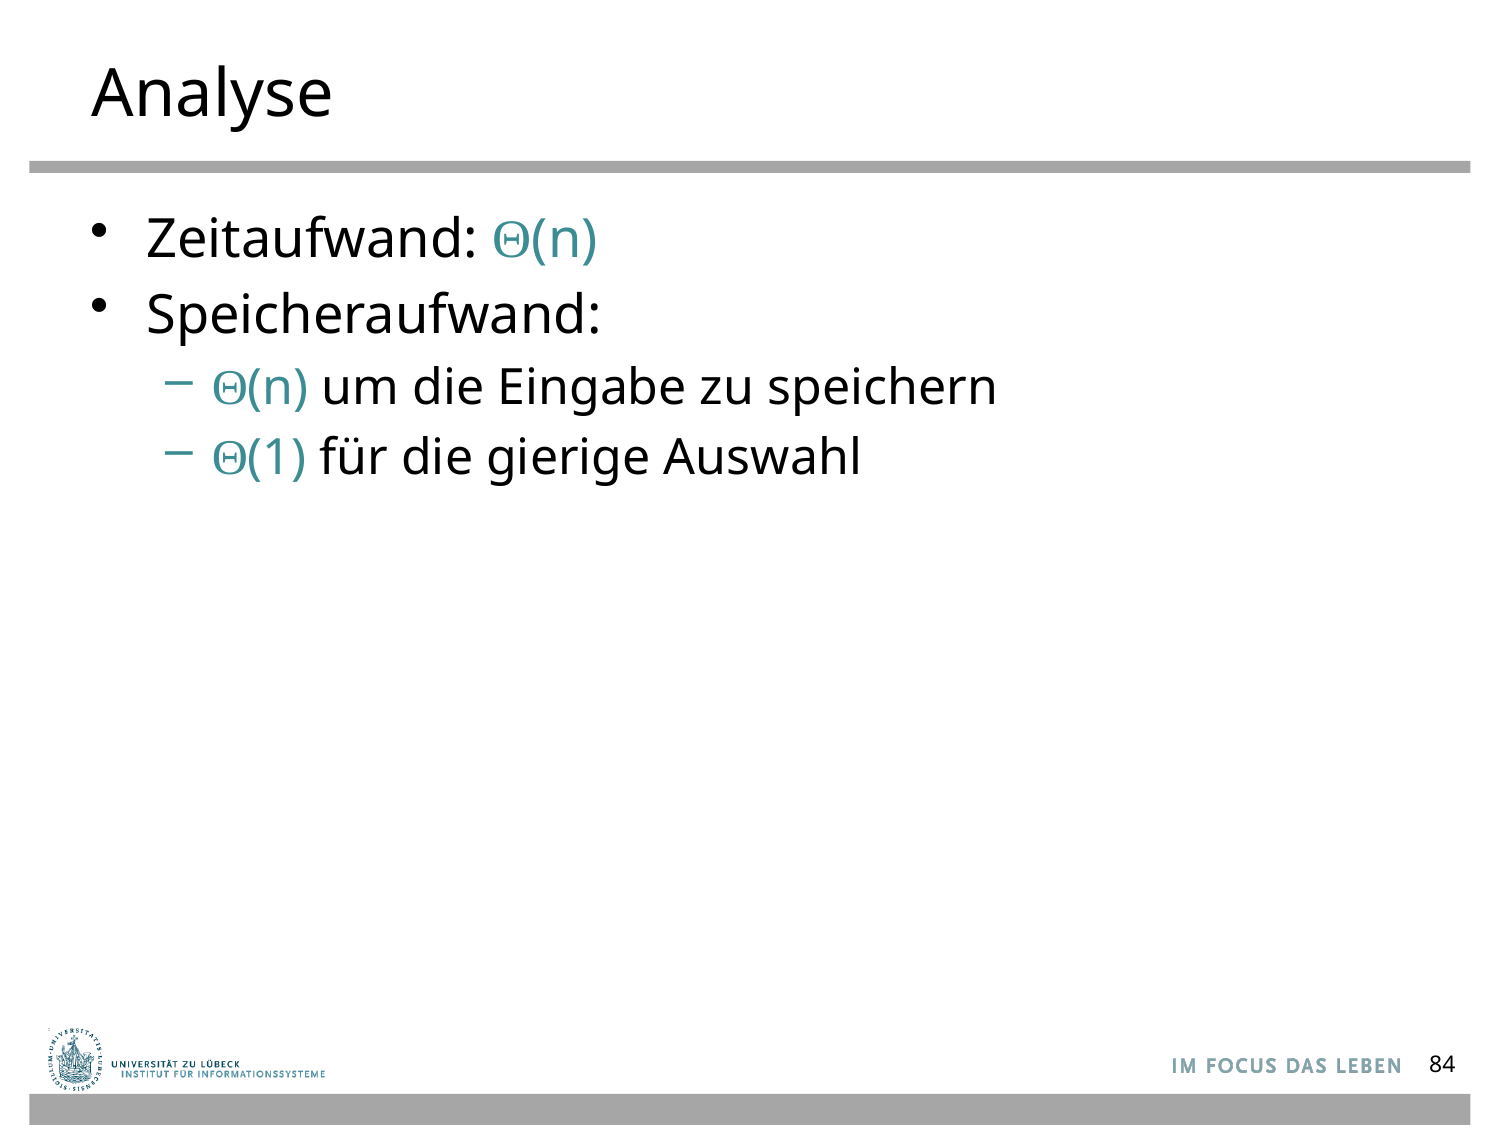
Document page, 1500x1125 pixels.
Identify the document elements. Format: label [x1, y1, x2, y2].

title [76, 42, 1427, 126]
slide_number [1305, 1050, 1471, 1083]
list [75, 196, 1425, 1012]
picture [1173, 1058, 1305, 1073]
